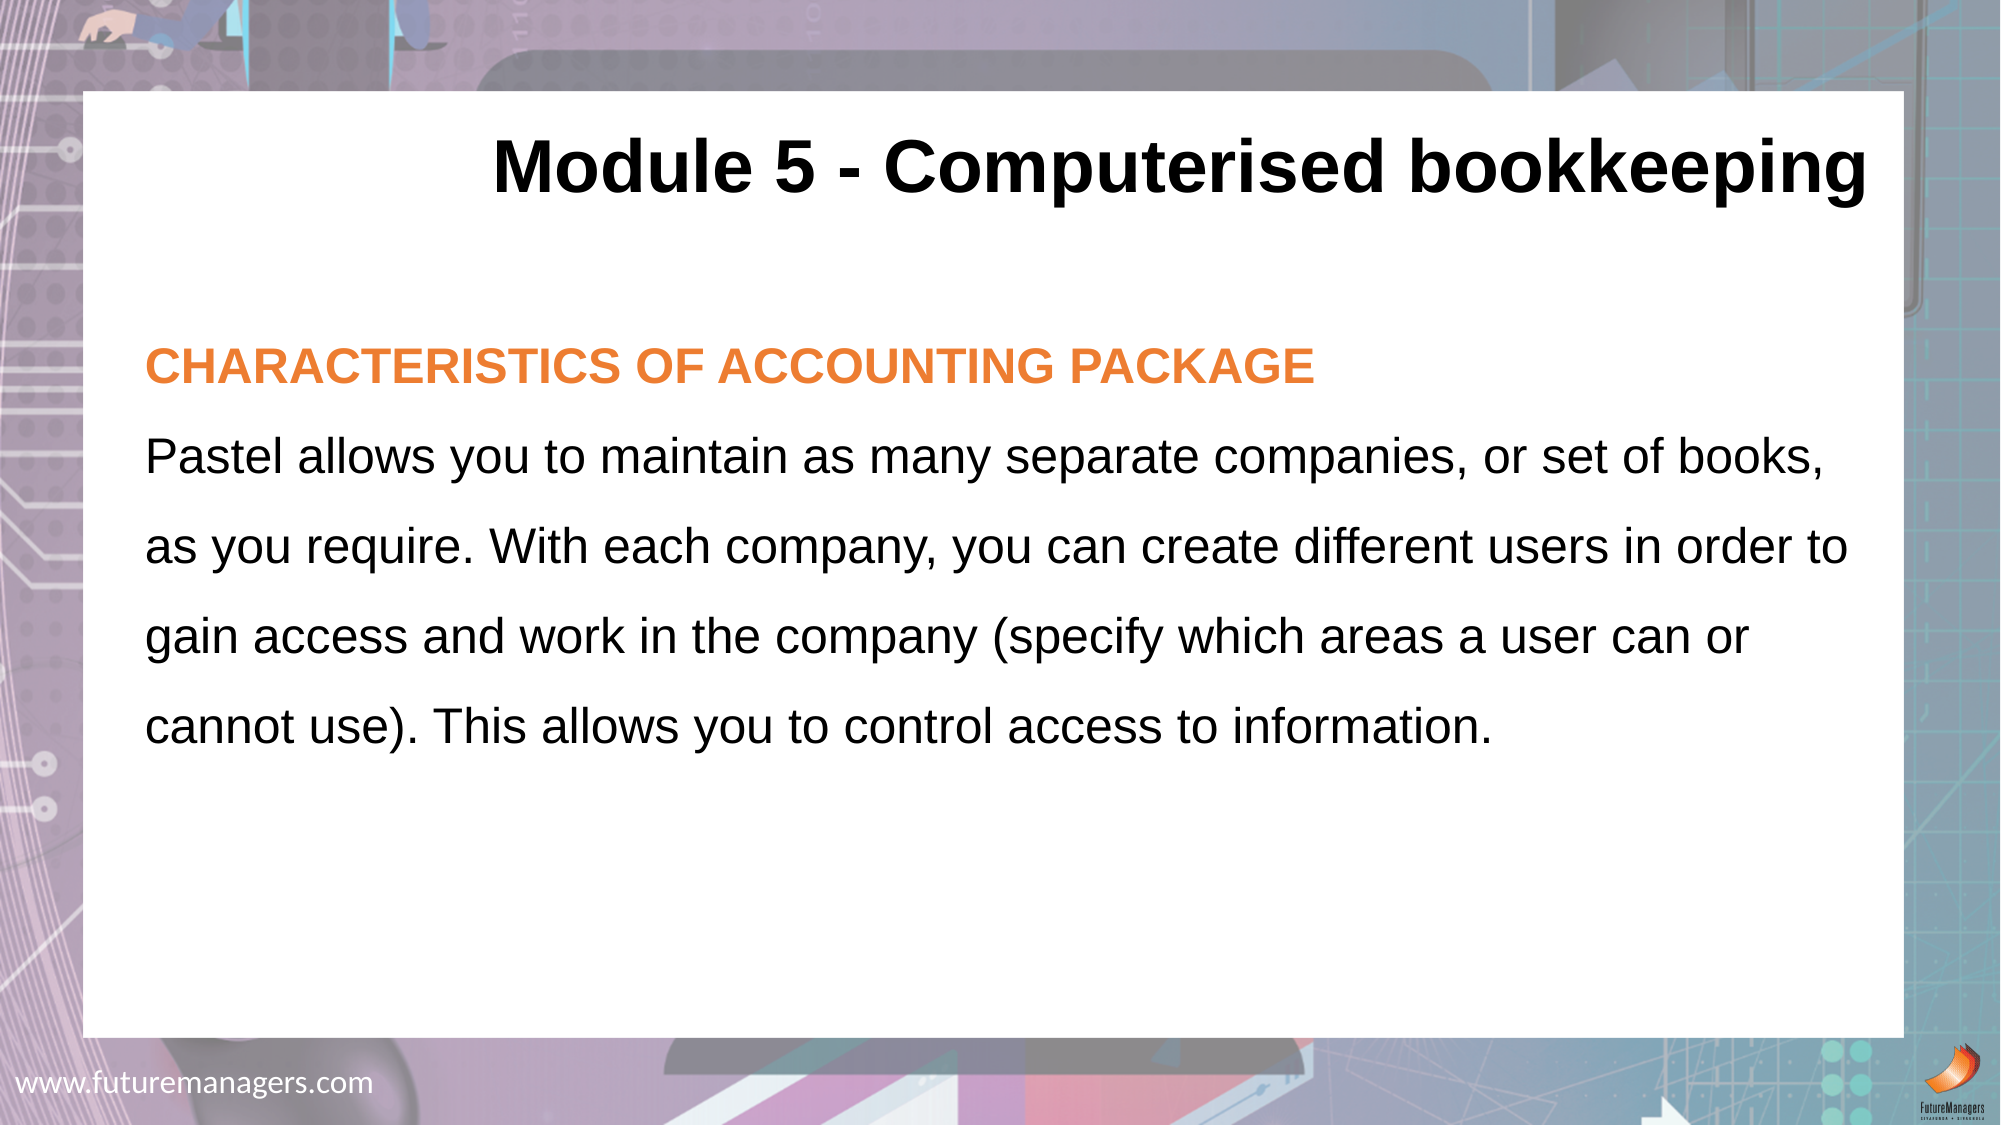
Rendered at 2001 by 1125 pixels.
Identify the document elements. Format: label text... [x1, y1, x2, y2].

picture [0, 0, 2001, 1125]
text_box www.futuremanagers.com [0, 1052, 1447, 1108]
text_box CHARACTERISTICS OF ACCOUNTING PACKAGE Pastel allows you to maintain as many separate companies, or set of books, as you require. With each company, you can create different users in order to gain access and work in the company (specify which areas a user can or cannot use). This allows you to control access to information. [130, 295, 1869, 761]
text_box Module 5 - Computerised bookkeeping [109, 109, 1886, 215]
